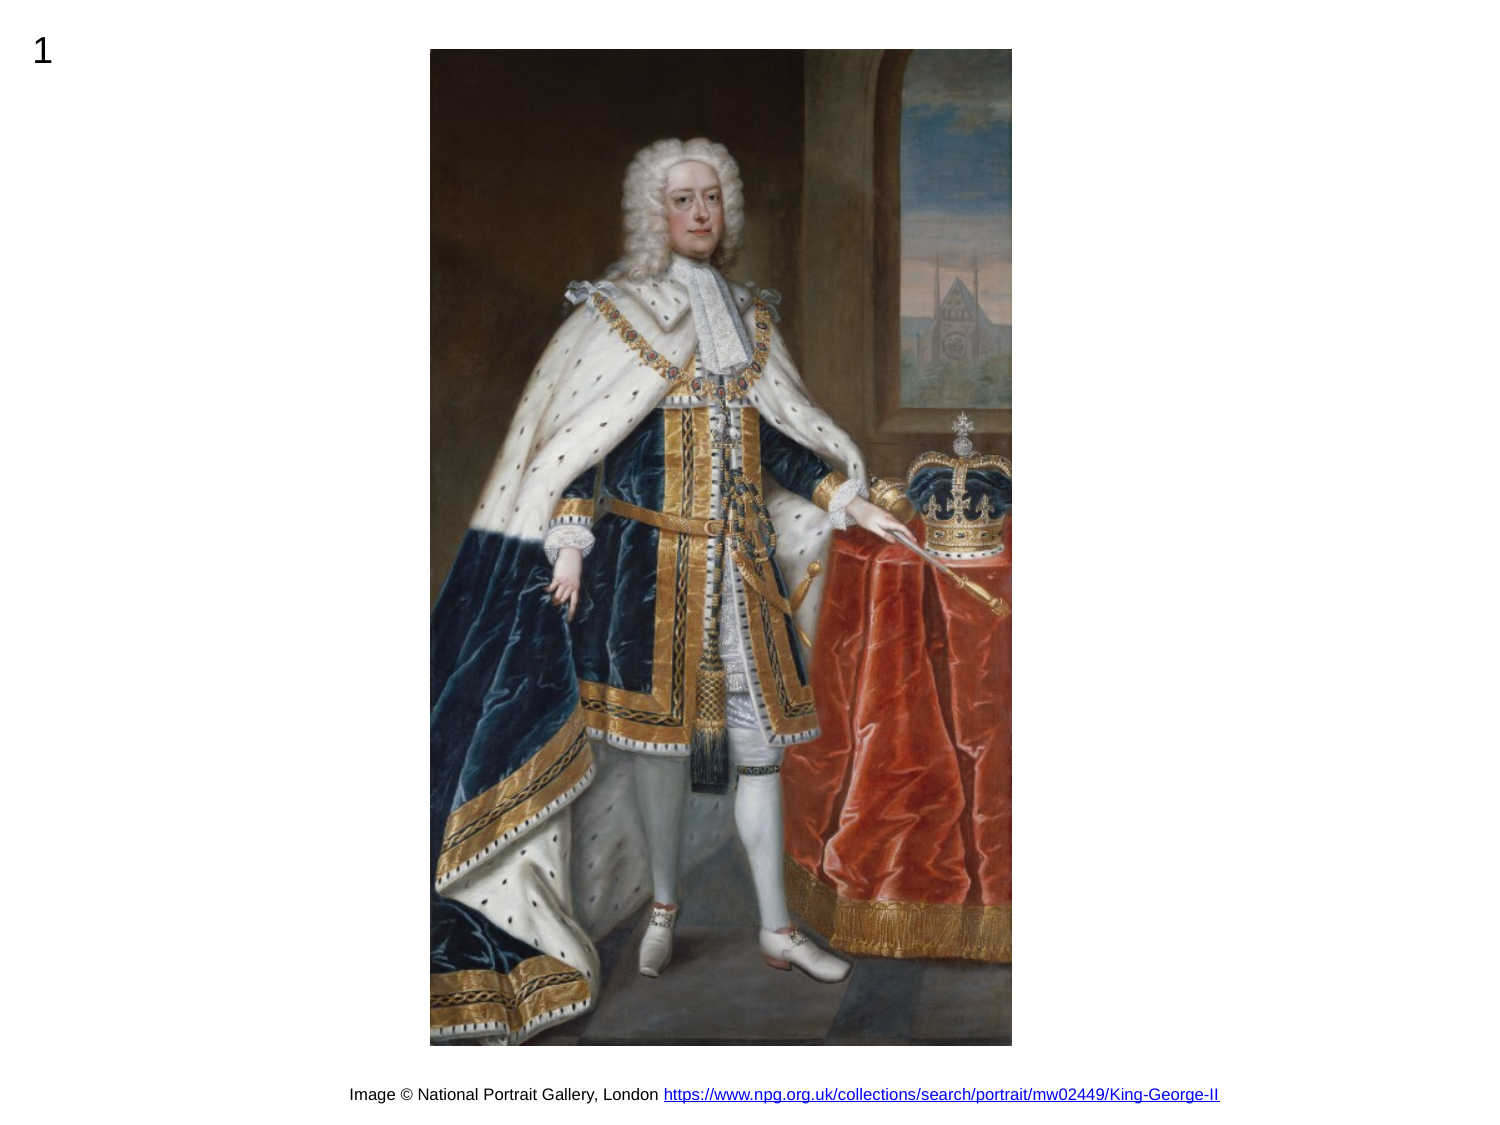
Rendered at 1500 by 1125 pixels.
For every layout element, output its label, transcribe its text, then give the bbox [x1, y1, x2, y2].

text_box Image © National Portrait Gallery, London https://www.npg.org.uk/collections/search/portrait/mw02449/King-George-II [334, 1076, 1500, 1111]
picture [430, 48, 1012, 1047]
text_box 1 [17, 18, 77, 79]
